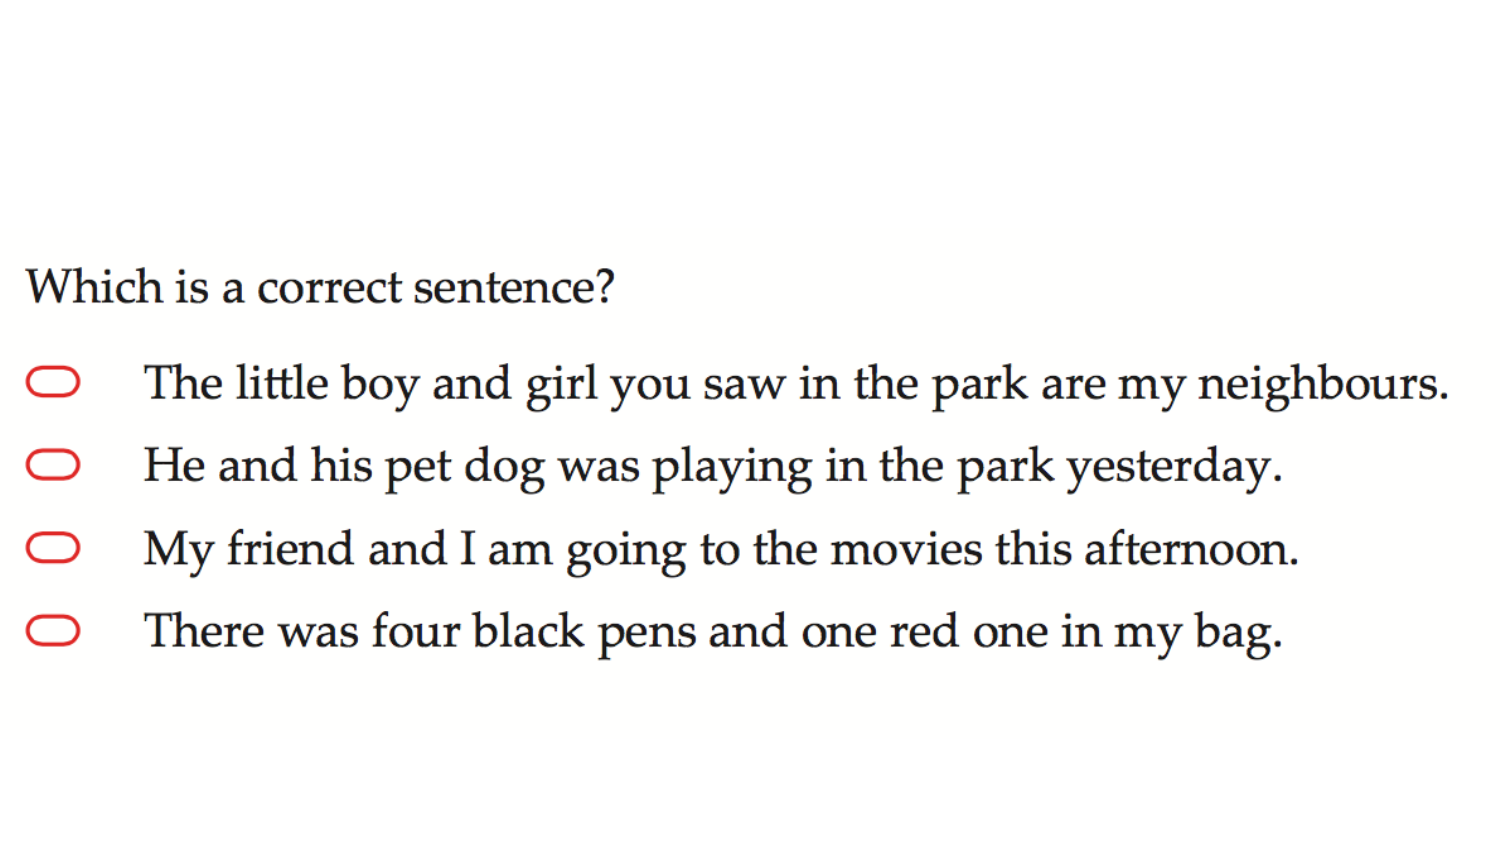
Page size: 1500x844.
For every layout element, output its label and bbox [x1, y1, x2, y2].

picture [0, 228, 1500, 739]
